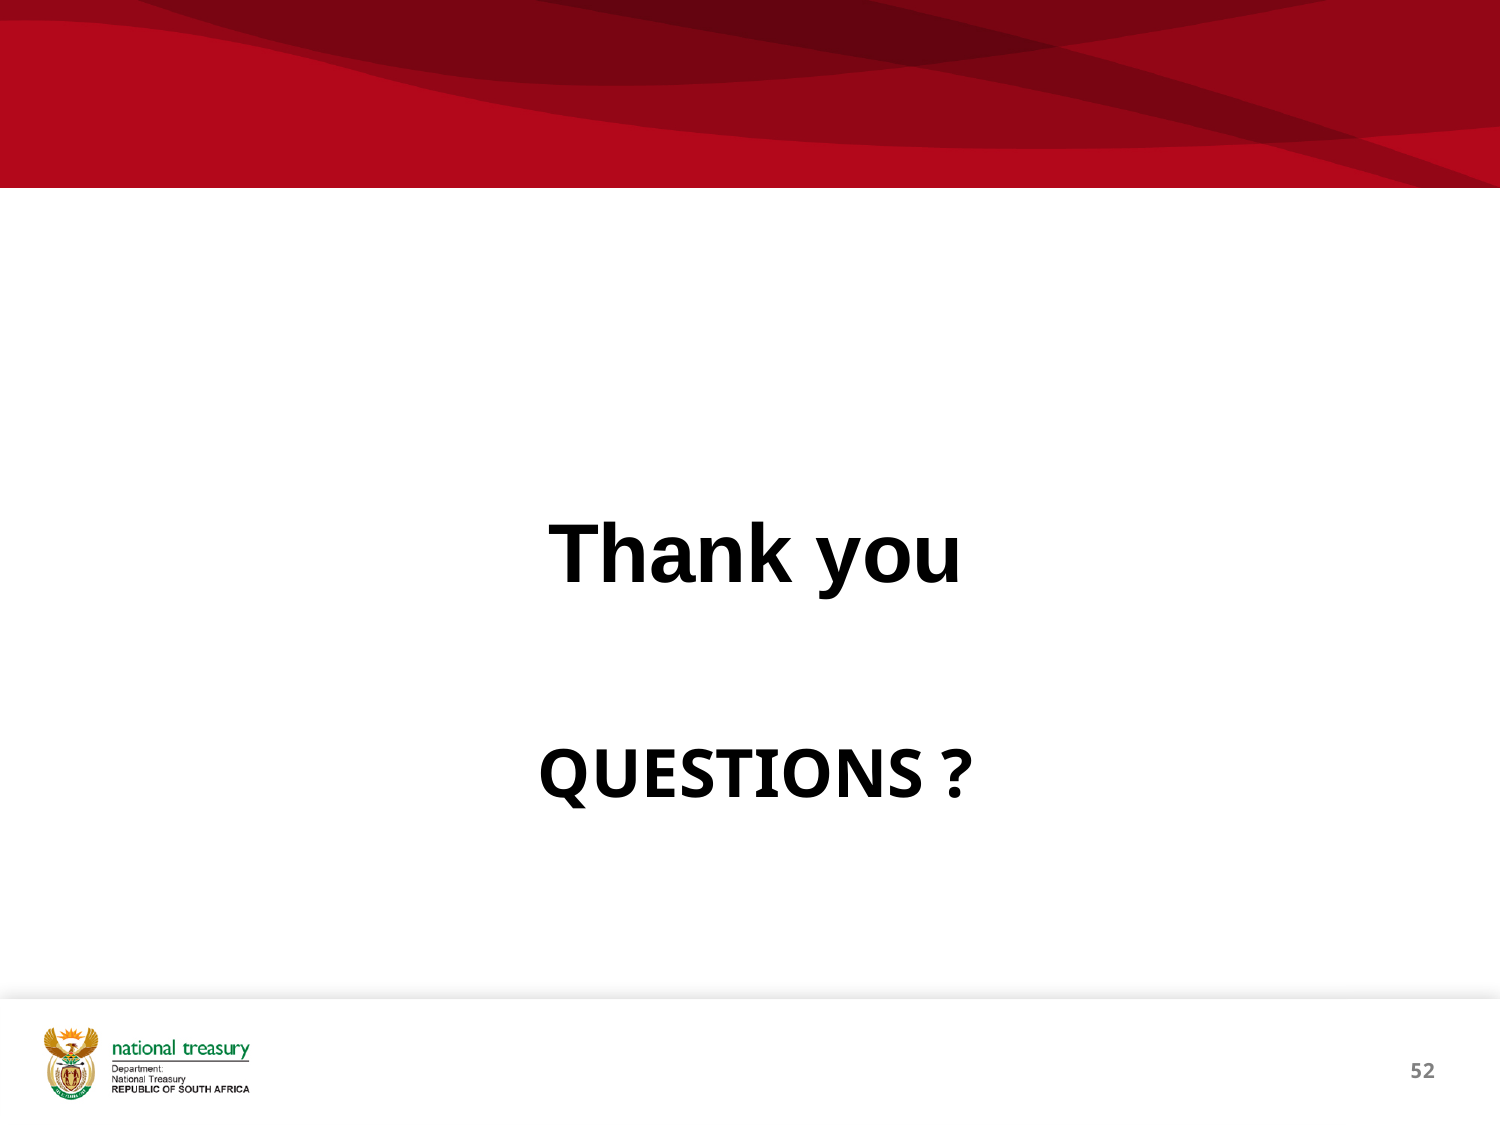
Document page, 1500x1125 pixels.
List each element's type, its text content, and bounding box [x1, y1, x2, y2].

slide_number 52 [1137, 1049, 1451, 1125]
picture [0, 0, 1500, 188]
list Thank you [118, 476, 1394, 724]
title Questions ? [118, 724, 1394, 947]
picture [0, 977, 1500, 1125]
